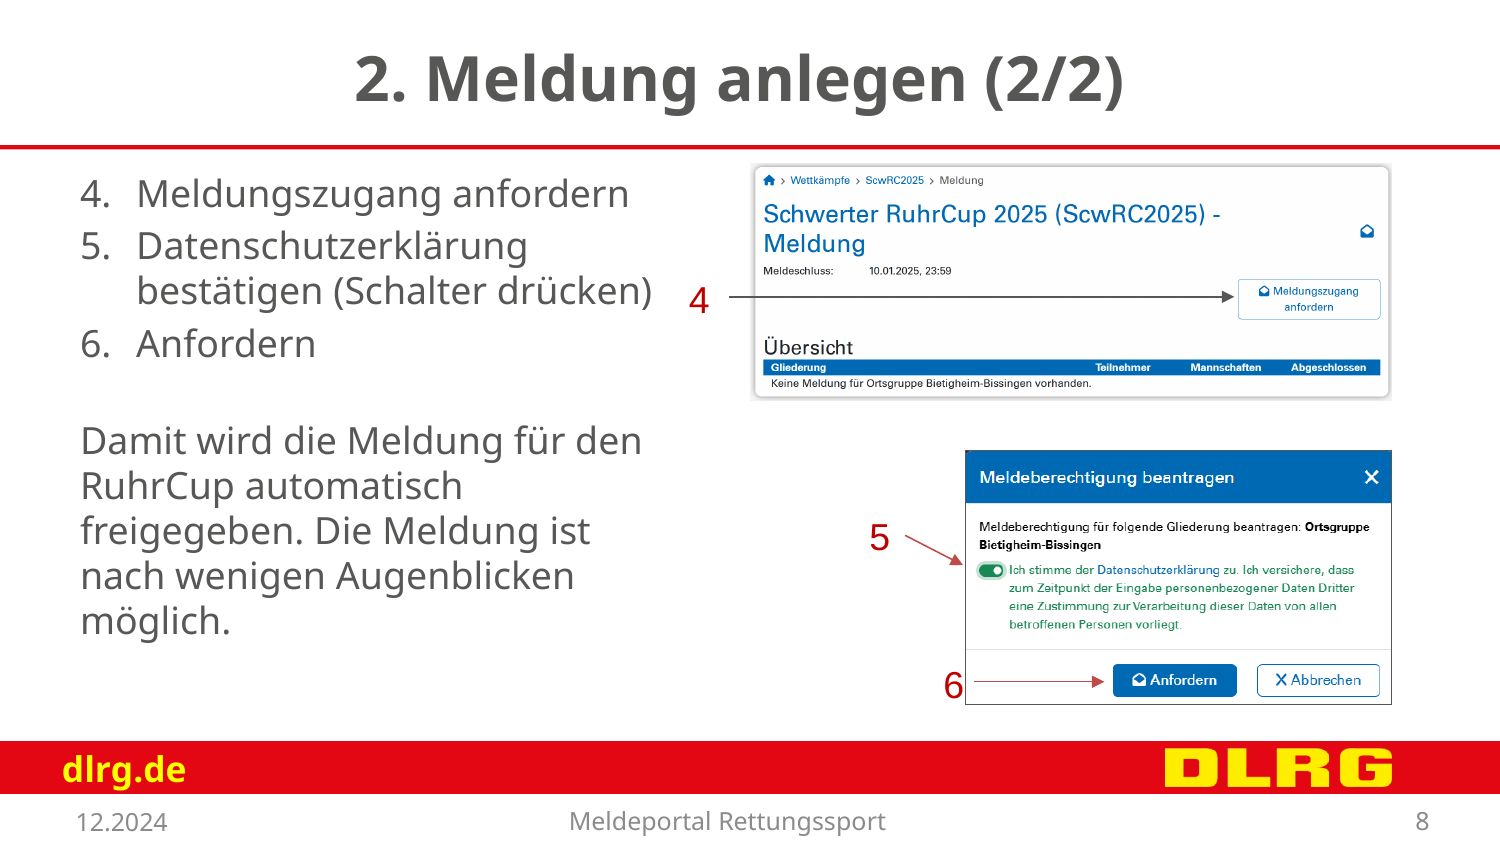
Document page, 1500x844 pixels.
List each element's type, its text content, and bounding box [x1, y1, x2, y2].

list Meldungszugang anfordern Datenschutzerklärung bestätigen (Schalter drücken) Anfordern Damit wird die Meldung für den RuhrCup automatisch freigegeben. Die Meldung ist nach wenigen Augenblicken möglich. [64, 161, 693, 706]
footer Meldeportal Rettungssport [490, 798, 966, 844]
text_box 6 [928, 653, 979, 714]
picture [1165, 748, 1392, 787]
title 2. Meldung anlegen (2/2) [64, 6, 1415, 148]
slide_number 12.2024 [60, 798, 361, 844]
picture [964, 450, 1392, 705]
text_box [905, 535, 964, 566]
slide_number 8 [1136, 800, 1445, 844]
text_box 5 [854, 505, 906, 566]
picture [749, 163, 1392, 402]
text_box 4 [674, 268, 725, 329]
